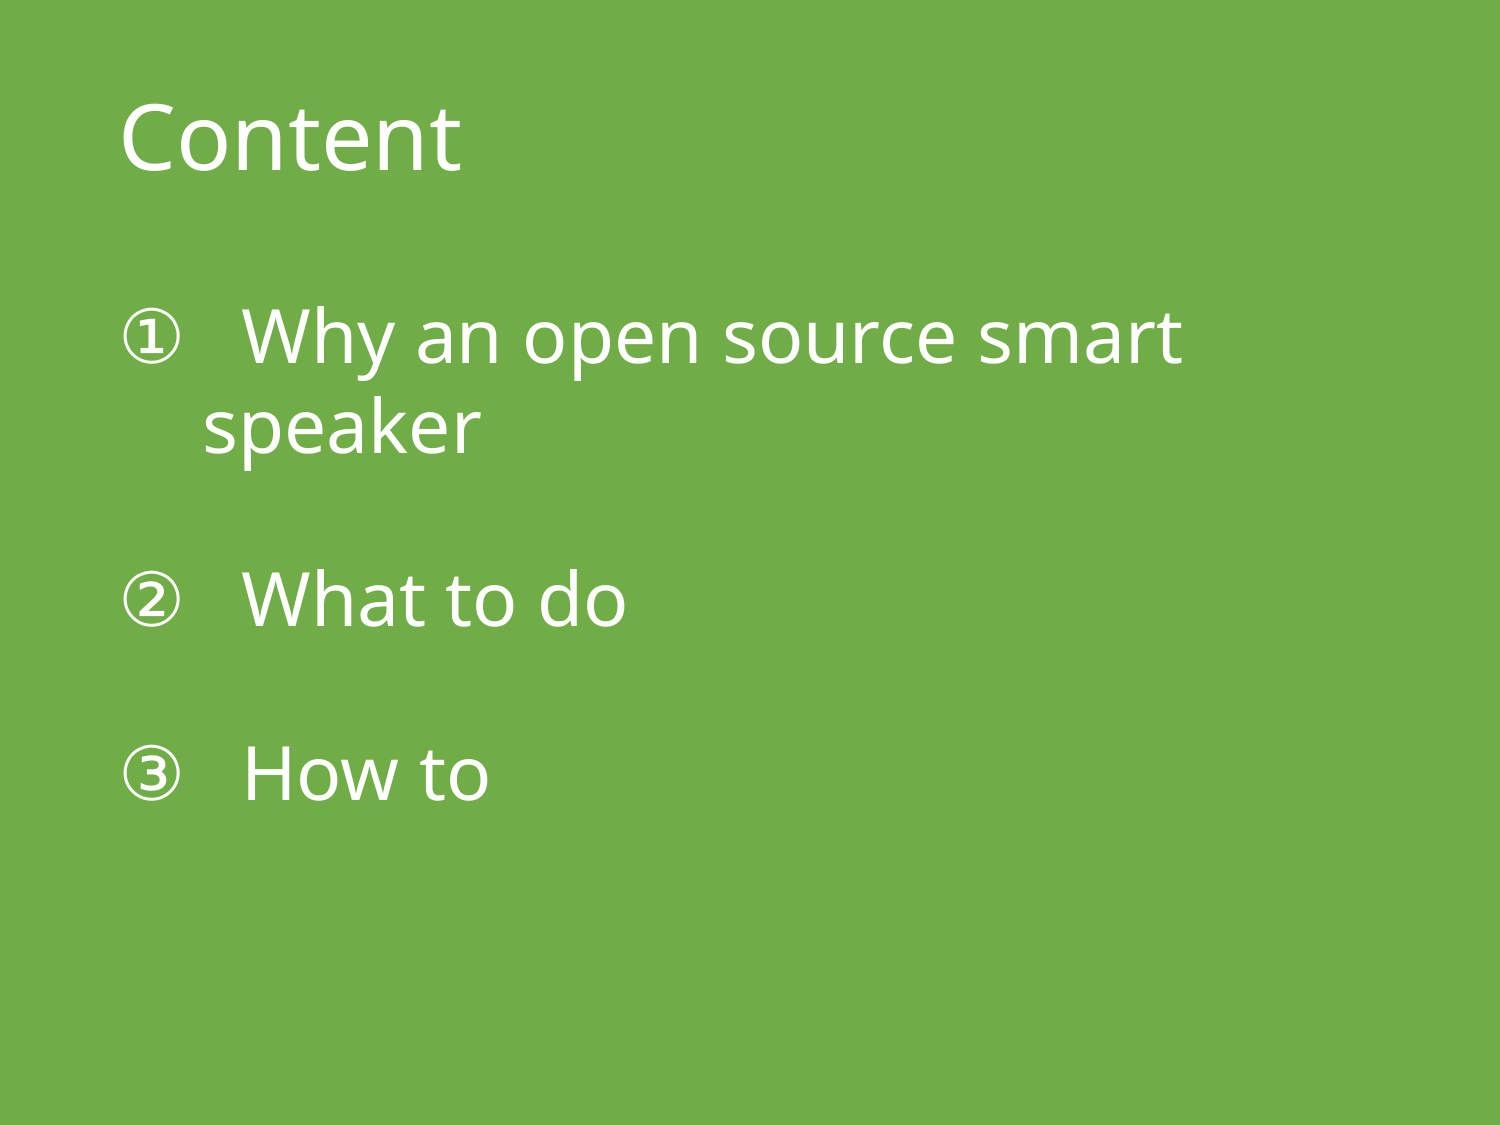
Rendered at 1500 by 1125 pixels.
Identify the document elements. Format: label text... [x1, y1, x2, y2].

title Content [103, 32, 1397, 250]
list Why an open source smart speaker What to do How to [103, 280, 1397, 850]
